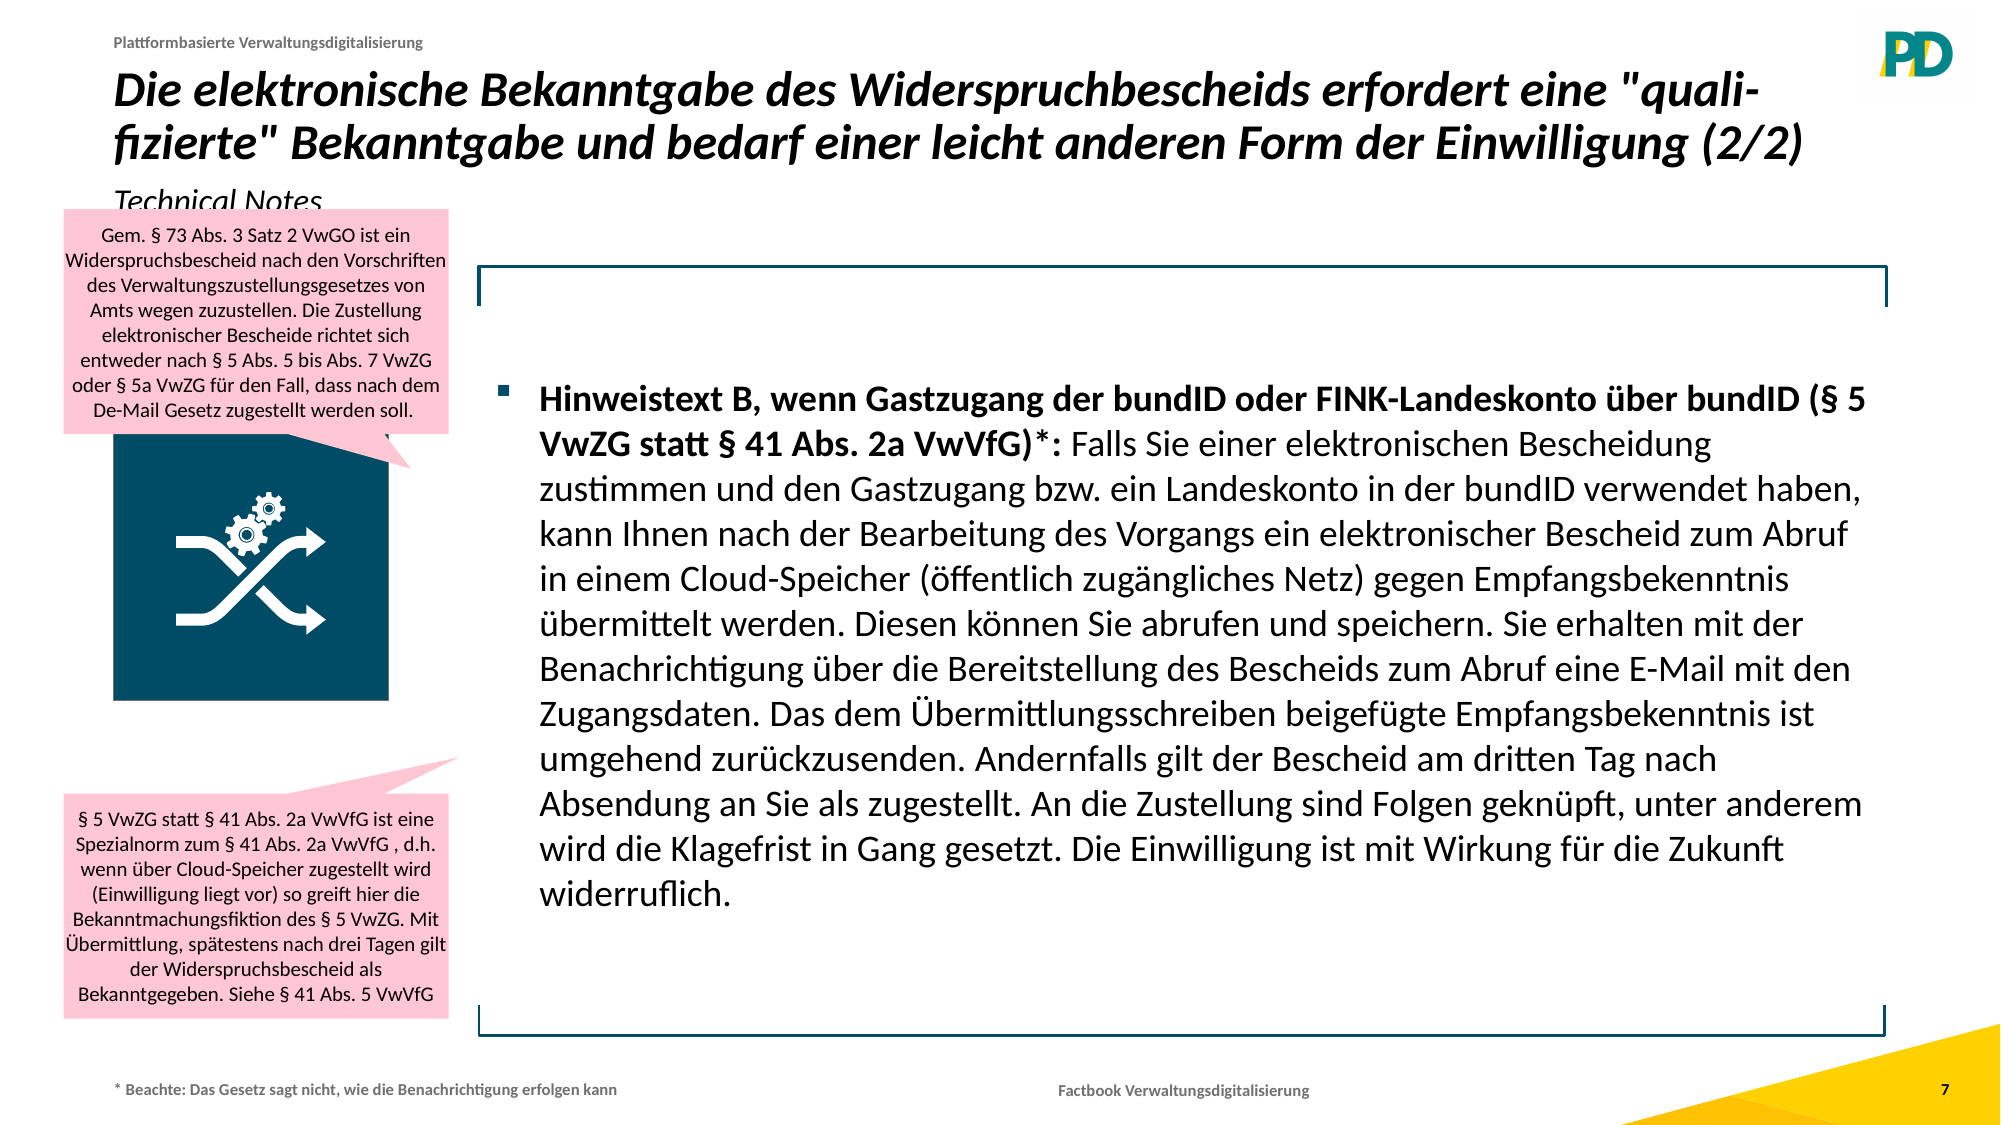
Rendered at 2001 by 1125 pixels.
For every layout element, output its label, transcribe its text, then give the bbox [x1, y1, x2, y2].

text_box [478, 265, 1888, 307]
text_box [176, 492, 326, 635]
text_box Hinweistext B, wenn Gastzugang der bundID oder FINK-Landeskonto über bundID (§ 5 VwZG statt § 41 Abs. 2a VwVfG)*: Falls Sie einer elektronischen Bescheidung zustimmen und den Gastzugang bzw. ein Landeskonto in der bundID verwendet haben, kann Ihnen nach der Bearbeitung des Vorgangs ein elektronischer Bescheid zum Abruf in einem Cloud-Speicher (öffentlich zugängliches Netz) gegen Empfangsbekenntnis übermittelt werden. Diesen können Sie abrufen und speichern. Sie erhalten mit der Benachrichtigung über die Bereitstellung des Bescheids zum Abruf eine E-Mail mit den Zugangsdaten. Das dem Übermittlungsschreiben beigefügte Empfangsbekenntnis ist umgehend zurückzusenden. Andernfalls gilt der Bescheid am dritten Tag nach Absendung an Sie als zugestellt. An die Zustellung sind Folgen geknüpft, unter anderem wird die Klagefrist in Gang gesetzt. Die Einwilligung ist mit Wirkung für die Zukunft widerruflich. [480, 307, 1887, 1010]
text_box [113, 436, 389, 702]
title Die elektronische Bekanntgabe des Widerspruchbescheids erfordert eine "quali-fizierte" Bekanntgabe und bedarf einer leicht anderen Form der Einwilligung (2/2) [113, 51, 1886, 171]
text_box § 5 VwZG statt § 41 Abs. 2a VwVfG ist eine Spezialnorm zum § 41 Abs. 2a VwVfG , d.h. wenn über Cloud-Speicher zugestellt wird (Einwilligung liegt vor) so greift hier die Bekanntmachungsfiktion des § 5 VwZG. Mit Übermittlung, spätestens nach drei Tagen gilt der Widerspruchsbescheid als Bekanntgegeben. Siehe § 41 Abs. 5 VwVfG [62, 756, 460, 1020]
text_box Gem. § 73 Abs. 3 Satz 2 VwGO ist ein Widerspruchsbescheid nach den Vorschriften des Verwaltungszustellungsgesetzes von Amts wegen zuzustellen. Die Zustellung elektronischer Bescheide richtet sich entweder nach § 5 Abs. 5 bis Abs. 7 VwZG oder § 5a VwZG für den Fall, dass nach dem De-Mail Gesetz zugestellt werden soll. [62, 208, 450, 471]
list Technical Notes [113, 178, 1887, 221]
text_box [478, 1005, 1885, 1036]
picture [1857, 9, 1975, 99]
list Plattformbasierte Verwaltungsdigitalisierung [113, 31, 429, 52]
footer Factbook Verwaltungsdigitalisierung [1058, 1071, 1717, 1100]
list * Beachte: Das Gesetz sagt nicht, wie die Benachrichtigung erfolgen kann [113, 1078, 942, 1100]
slide_number 7 [1916, 1079, 1950, 1100]
